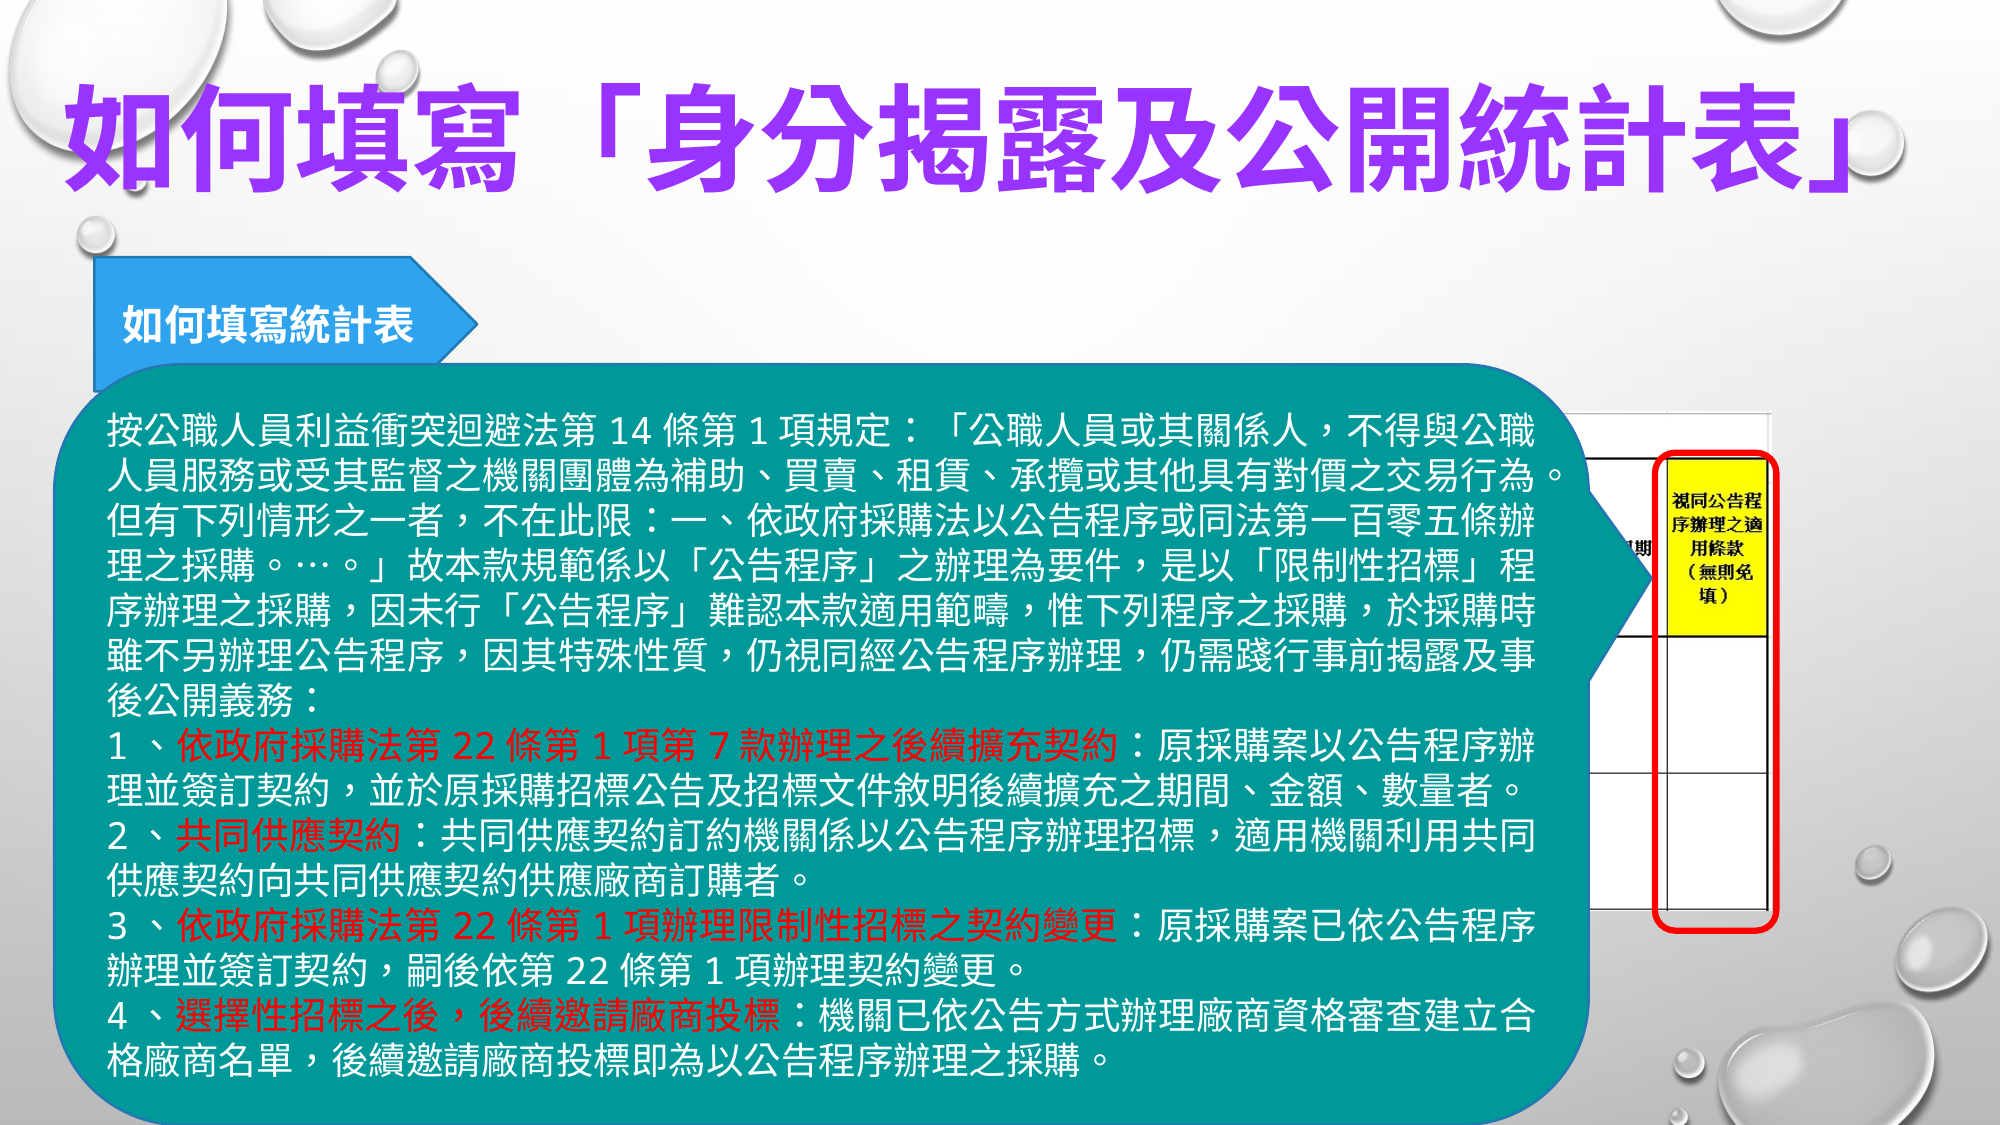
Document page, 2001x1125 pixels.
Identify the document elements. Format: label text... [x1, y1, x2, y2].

text_box 如何填寫統計表 [93, 255, 479, 393]
text_box 按公職人員利益衝突迴避法第14條第1項規定：「公職人員或其關係人，不得與公職人員服務或受其監督之機關團體為補助、買賣、租賃、承攬或其他具有對價之交易行為。但有下列情形之一者，不在此限：一、依政府採購法以公告程序或同法第一百零五條辦理之採購。…。」故本款規範係以「公告程序」之辦理為要件，是以「限制性招標」程序辦理之採購，因未行「公告程序」難認本款適用範疇，惟下列程序之採購，於採購時雖不另辦理公告程序，因其特殊性質，仍視同經公告程序辦理，仍需踐行事前揭露及事後公開義務： 1、依政府採購法第22條第1項第7款辦理之後續擴充契約：原採購案以公告程序辦理並簽訂契約，並於原採購招標公告及招標文件敘明後續擴充之期間、金額、數量者。 2、共同供應契約：共同供應契約訂約機關係以公告程序辦理招標，適用機關利用共同供應契約向共同供應契約供應廠商訂購者。 3、依政府採購法第22條第1項辦理限制性招標之契約變更：原採購案已依公告程序辦理並簽訂契約，嗣後依第22條第1項辦理契約變更。 4、選擇性招標之後，後續邀請廠商投標：機關已依公告方式辦理廠商資格審查建立合格廠商名單，後續邀請廠商投標即為以公告程序辦理之採購。 [52, 362, 1590, 1125]
text_box [1655, 913, 1778, 932]
title 如何填寫「身分揭露及公開統計表」 [44, 14, 1940, 277]
picture [0, 0, 2000, 1125]
